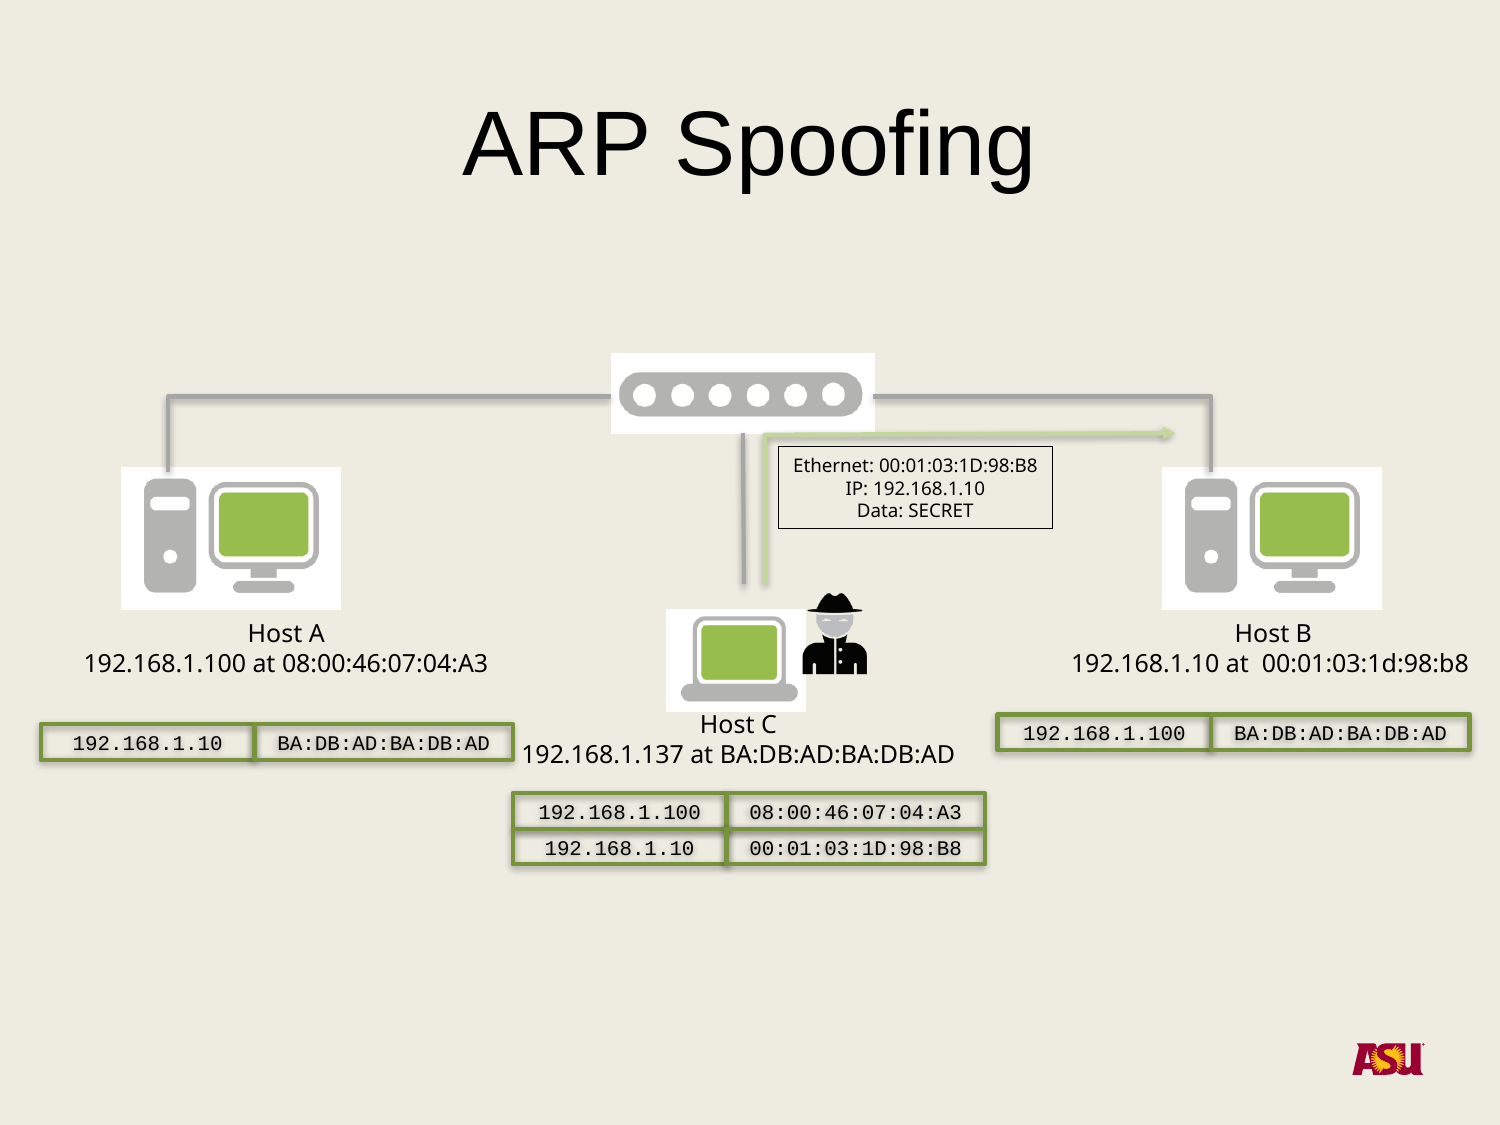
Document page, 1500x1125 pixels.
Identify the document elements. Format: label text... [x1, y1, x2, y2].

text_box BA:DB:AD:BA:DB:AD [252, 722, 515, 762]
text_box [166, 394, 606, 466]
text_box 00:01:03:1D:98:B8 [724, 827, 987, 866]
text_box Host C 192.168.1.137 at BA:DB:AD:BA:DB:AD [435, 701, 1042, 775]
text_box Ethernet: 00:01:03:1D:98:B8 IP: 192.168.1.10 Data: SECRET [937, 486, 1053, 529]
picture [611, 353, 875, 434]
text_box 192.168.1.10 [511, 827, 723, 866]
text_box 192.168.1.10 [39, 722, 251, 762]
picture [1161, 467, 1382, 610]
picture [665, 583, 874, 712]
text_box Host B 192.168.1.10 at 00:01:03:1d:98:b8 [1041, 610, 1500, 685]
text_box BA:DB:AD:BA:DB:AD [1209, 712, 1472, 752]
text_box [762, 426, 1176, 585]
title ARP Spoofing [75, 45, 1425, 233]
picture [121, 467, 341, 610]
text_box 192.168.1.100 [995, 712, 1209, 752]
text_box [880, 394, 1213, 466]
text_box 192.168.1.100 [511, 791, 723, 826]
text_box Host A 192.168.1.100 at 08:00:46:07:04:A3 [48, 610, 524, 685]
text_box 08:00:46:07:04:A3 [724, 791, 987, 827]
